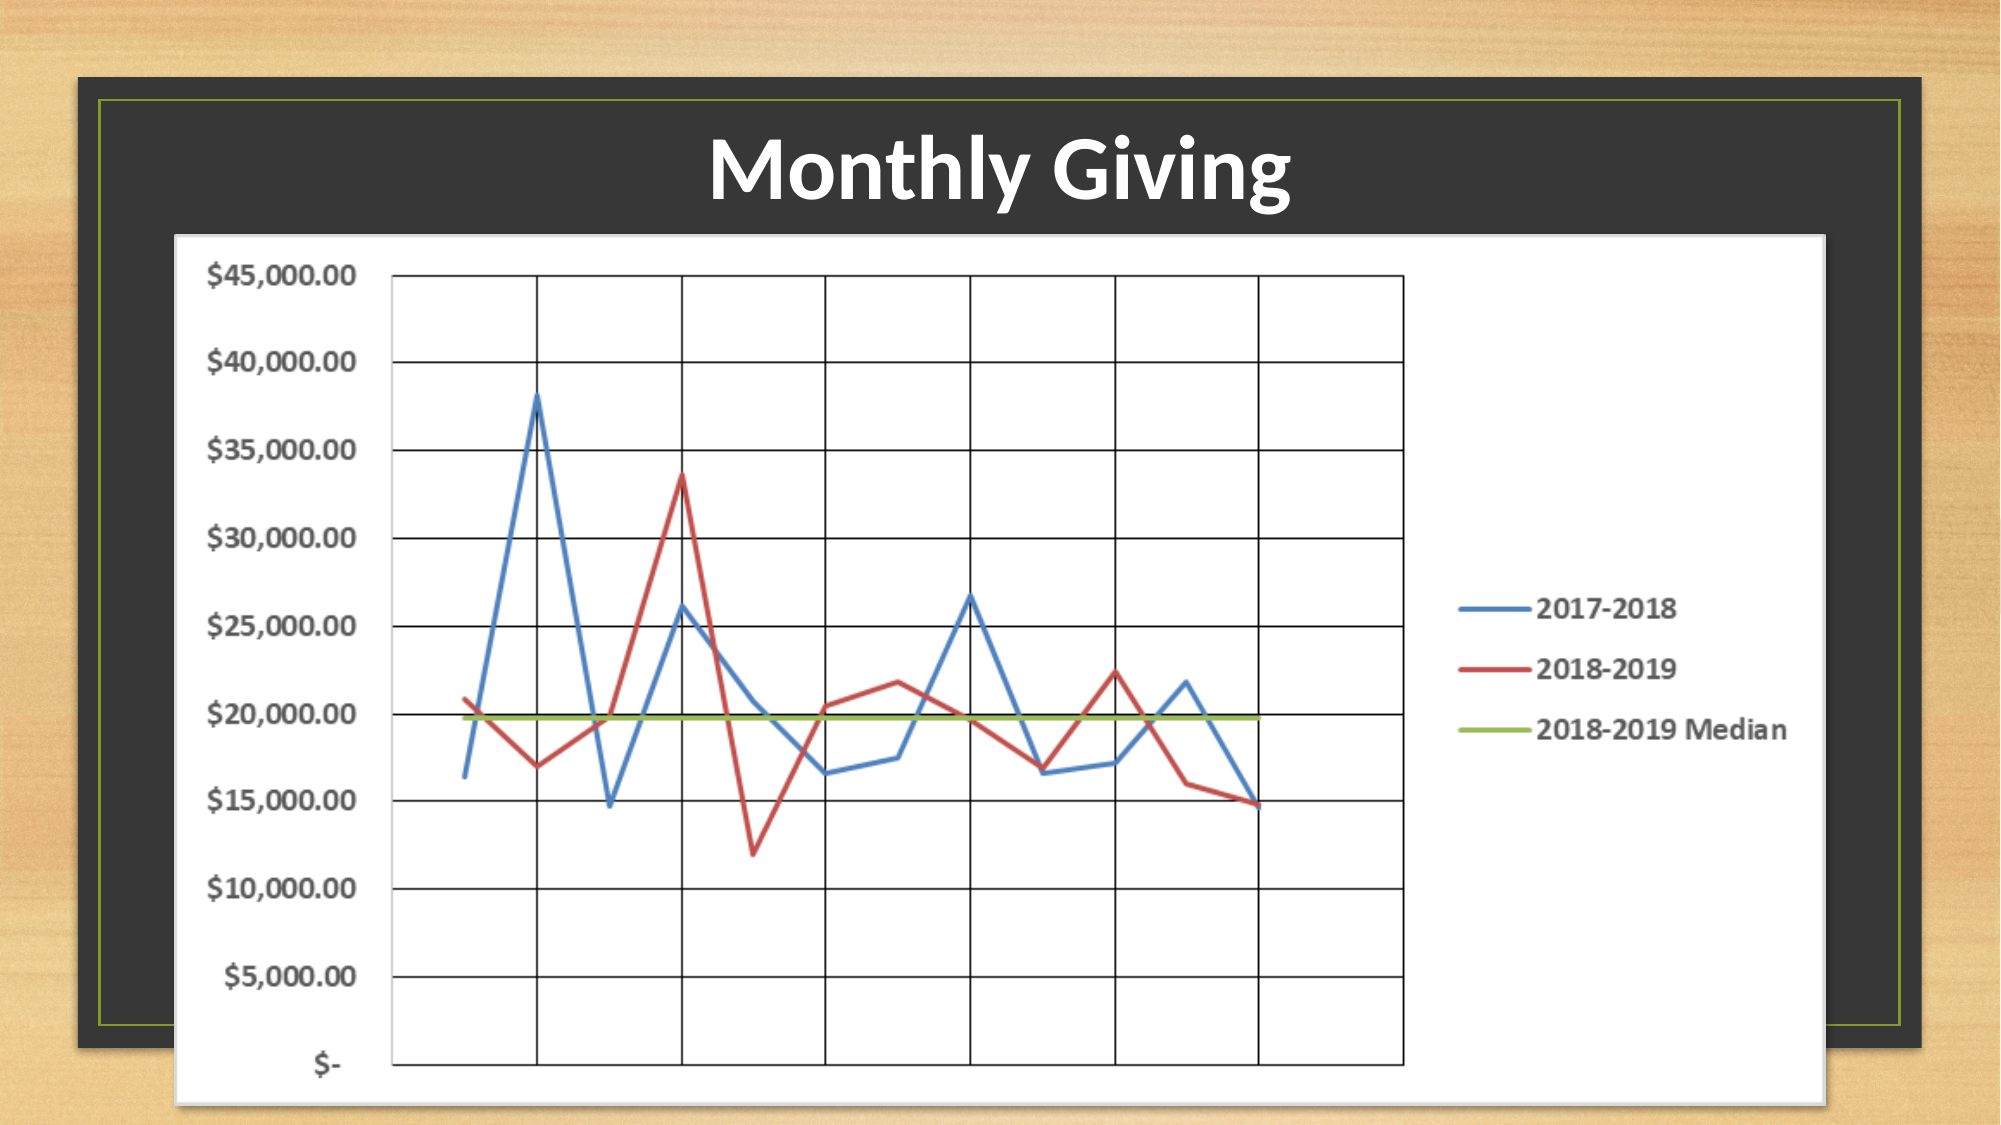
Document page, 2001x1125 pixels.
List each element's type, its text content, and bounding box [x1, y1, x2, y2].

text_box [77, 76, 212, 1049]
picture [174, 234, 1826, 1106]
text_box [99, 99, 212, 1026]
title Monthly Giving [212, 55, 1788, 232]
text_box [0, 0, 2000, 1125]
text_box [1788, 99, 1900, 1026]
text_box [1788, 76, 1923, 1049]
